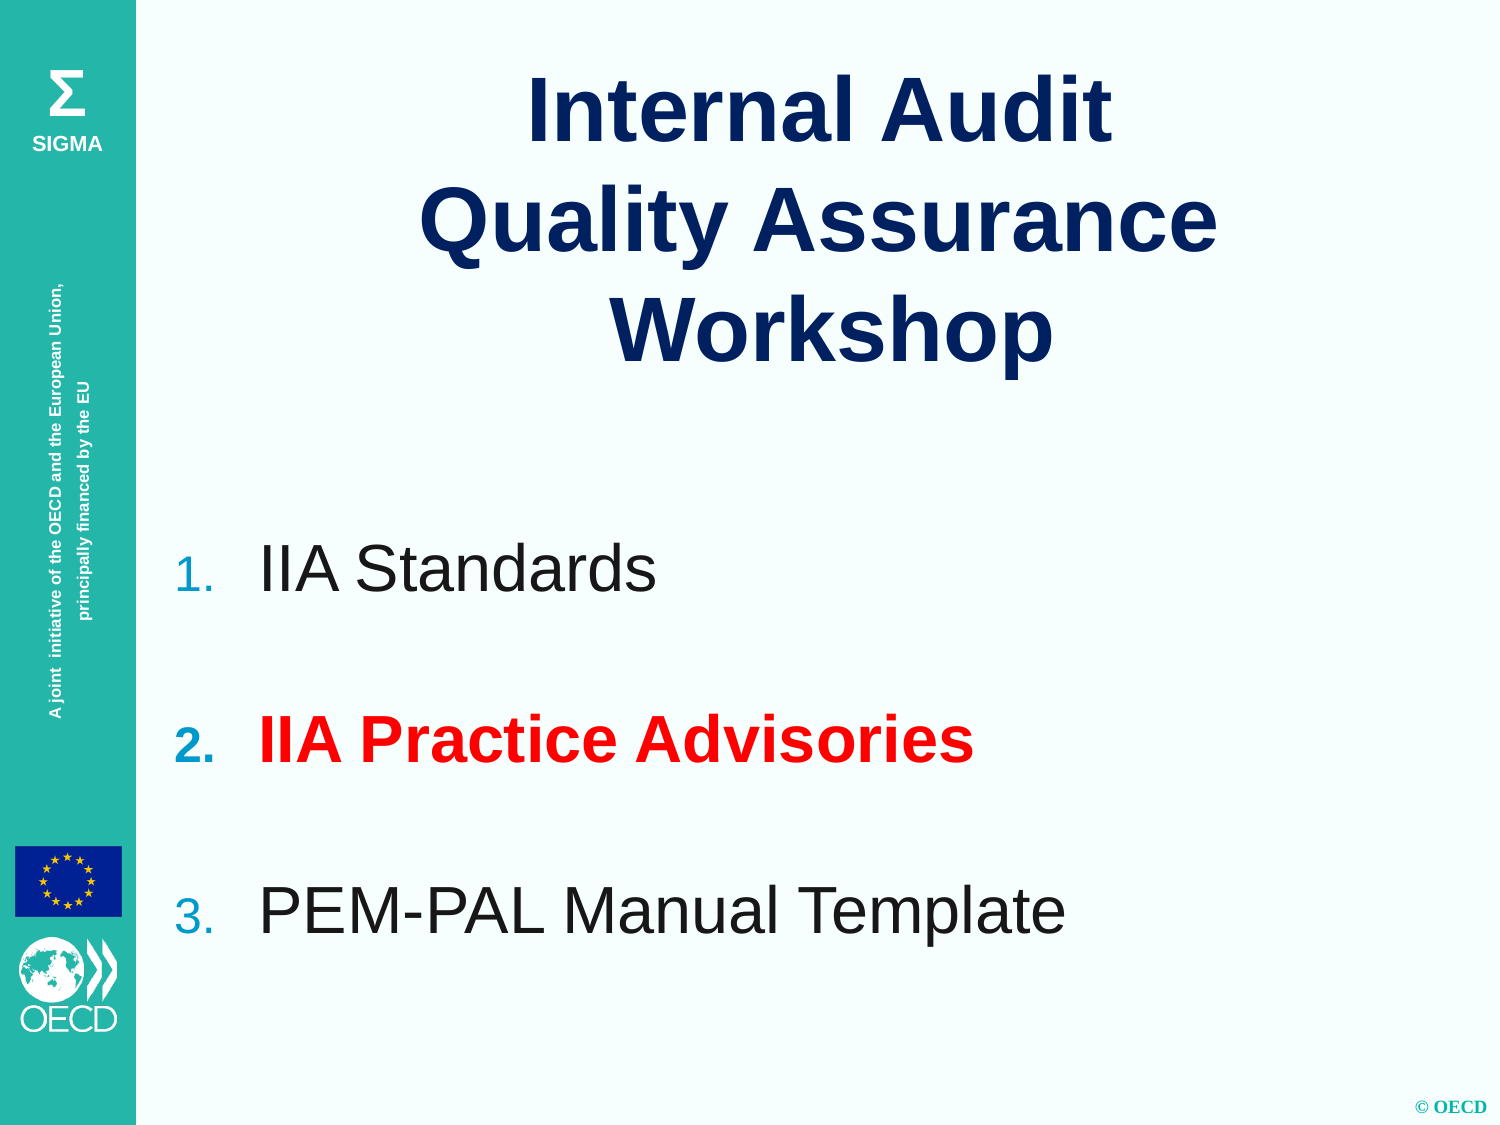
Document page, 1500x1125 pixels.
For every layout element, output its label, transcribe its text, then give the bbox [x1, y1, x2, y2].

picture [0, 0, 136, 1125]
list IIA Standards IIA Practice Advisories PEM-PAL Manual Template [159, 527, 1415, 975]
title Internal Audit Quality Assurance Workshop [194, 42, 1471, 231]
